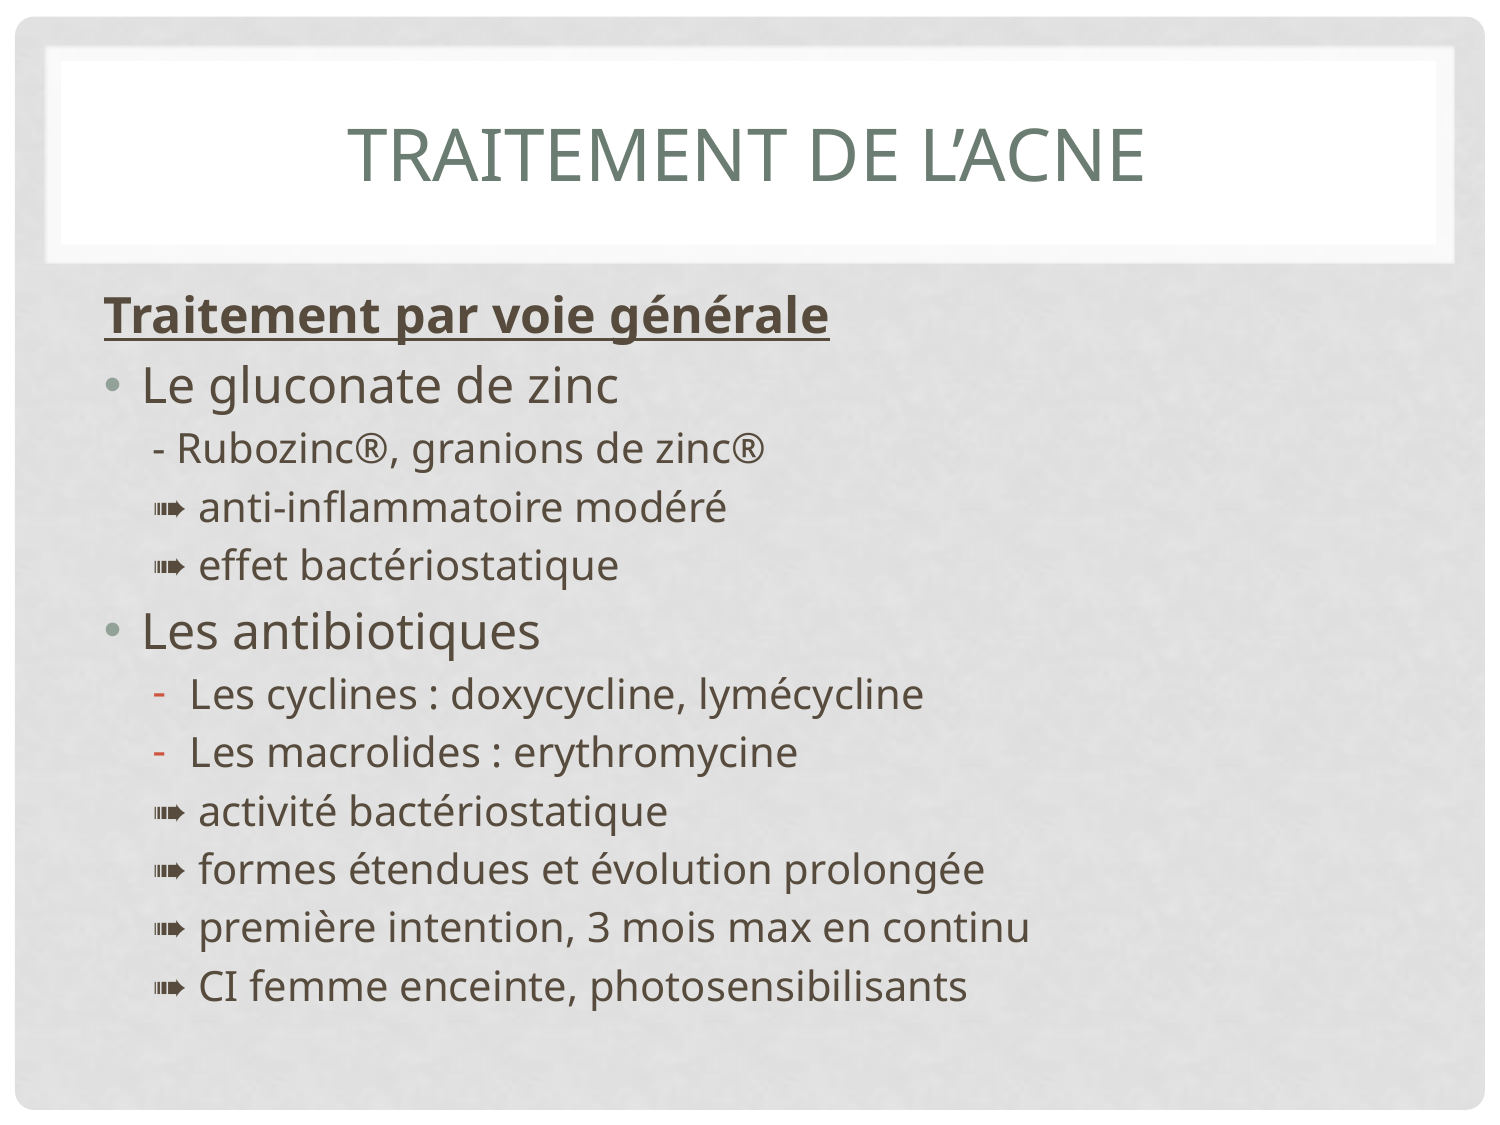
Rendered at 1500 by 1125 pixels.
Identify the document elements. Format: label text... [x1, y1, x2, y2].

title Traitement de l’ACNE [69, 66, 1425, 238]
list Traitement par voie générale Le gluconate de zinc - Rubozinc®, granions de zinc® ➠ anti-inflammatoire modéré ➠ effet bactériostatique Les antibiotiques Les cyclines : doxycycline, lymécycline Les macrolides : erythromycine ➠ activité bactériostatique ➠ formes étendues et évolution prolongée ➠ première intention, 3 mois max en continu ➠ CI femme enceinte, photosensibilisants [69, 276, 1420, 1020]
